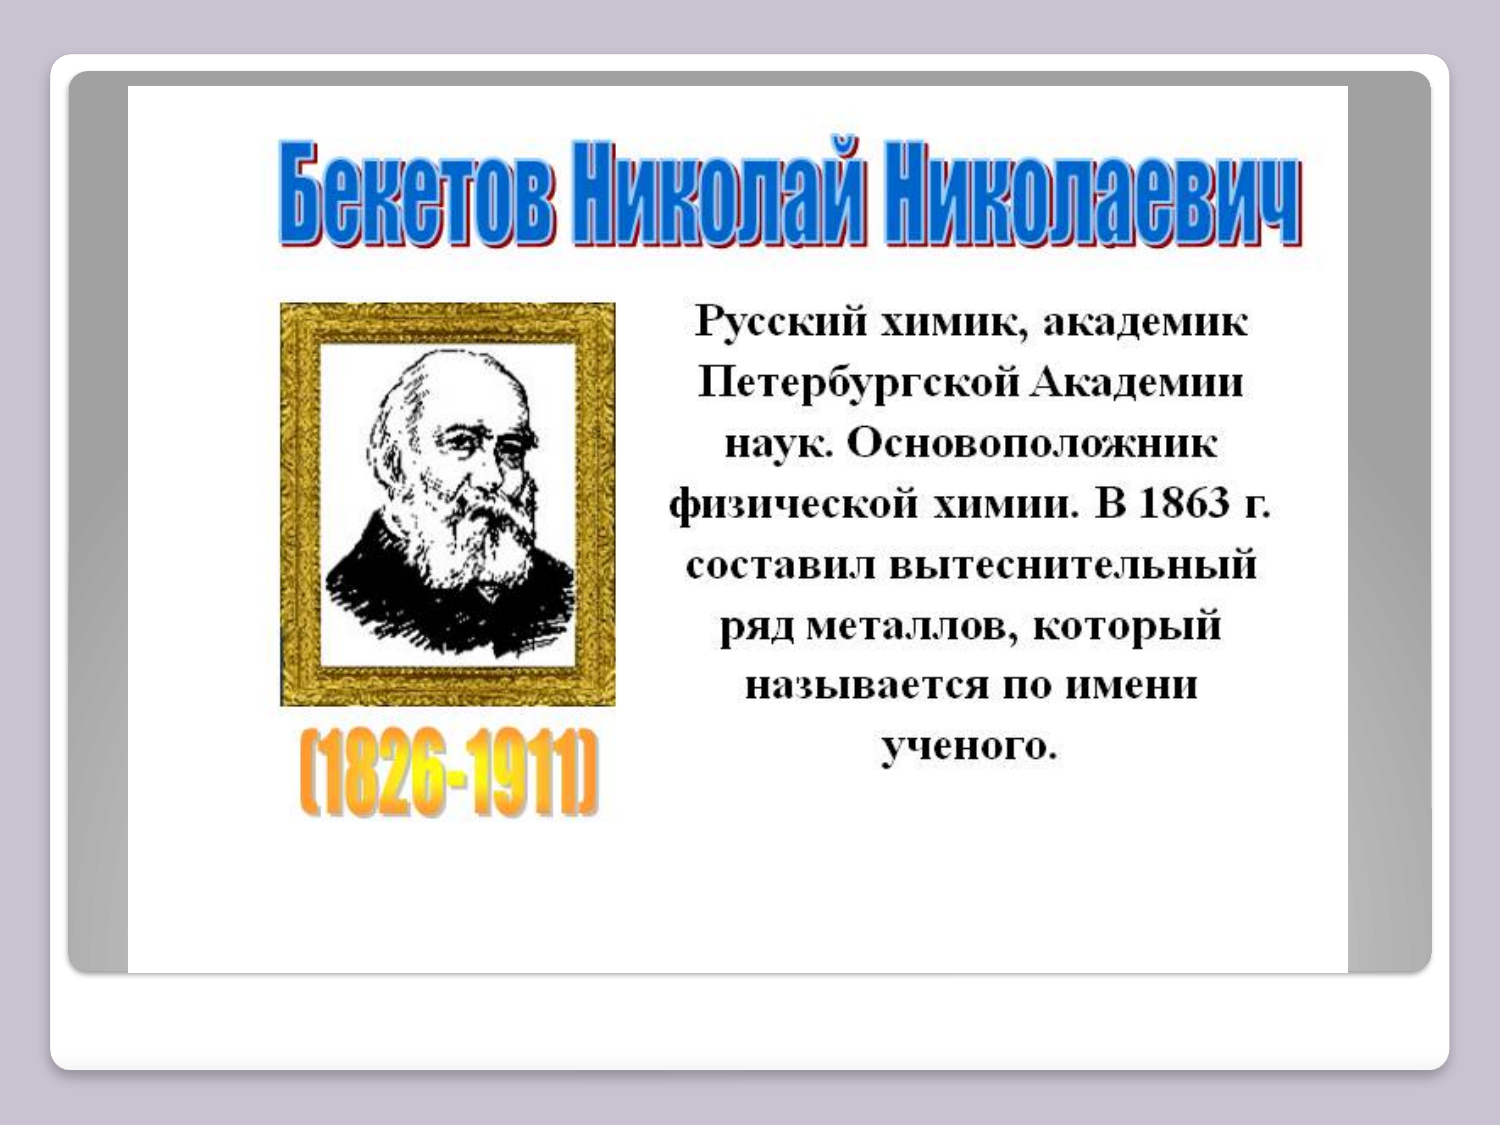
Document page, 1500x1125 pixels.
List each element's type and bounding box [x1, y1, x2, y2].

list [128, 86, 1348, 973]
